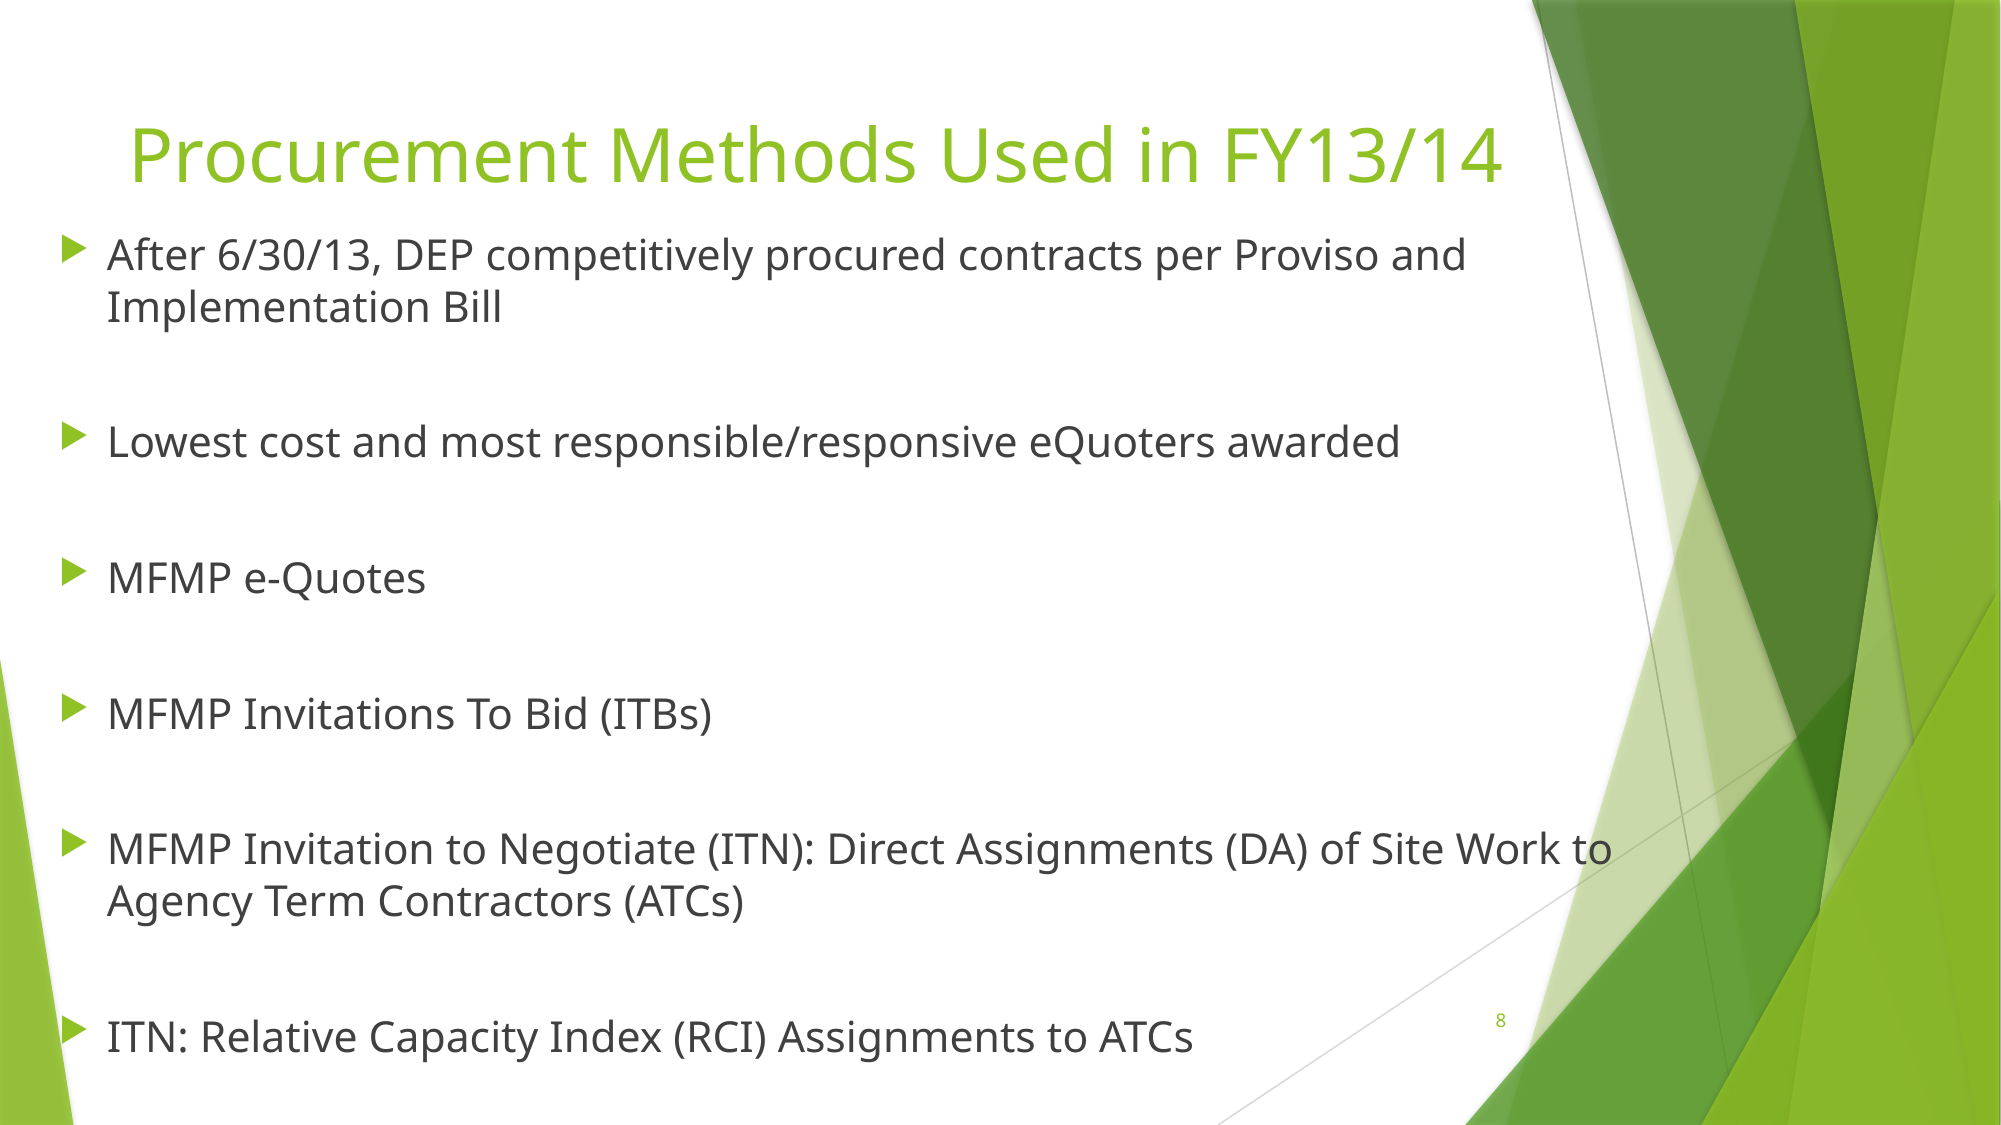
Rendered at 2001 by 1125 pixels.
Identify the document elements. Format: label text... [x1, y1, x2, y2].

list After 6/30/13, DEP competitively procured contracts per Proviso and Implementation Bill Lowest cost and most responsible/responsive eQuoters awarded MFMP e-Quotes MFMP Invitations To Bid (ITBs) MFMP Invitation to Negotiate (ITN): Direct Assignments (DA) of Site Work to Agency Term Contractors (ATCs) ITN: Relative Capacity Index (RCI) Assignments to ATCs [43, 220, 1636, 1079]
title Procurement Methods Used in FY13/14 [111, 99, 1522, 220]
slide_number 8 [1409, 991, 1522, 1051]
